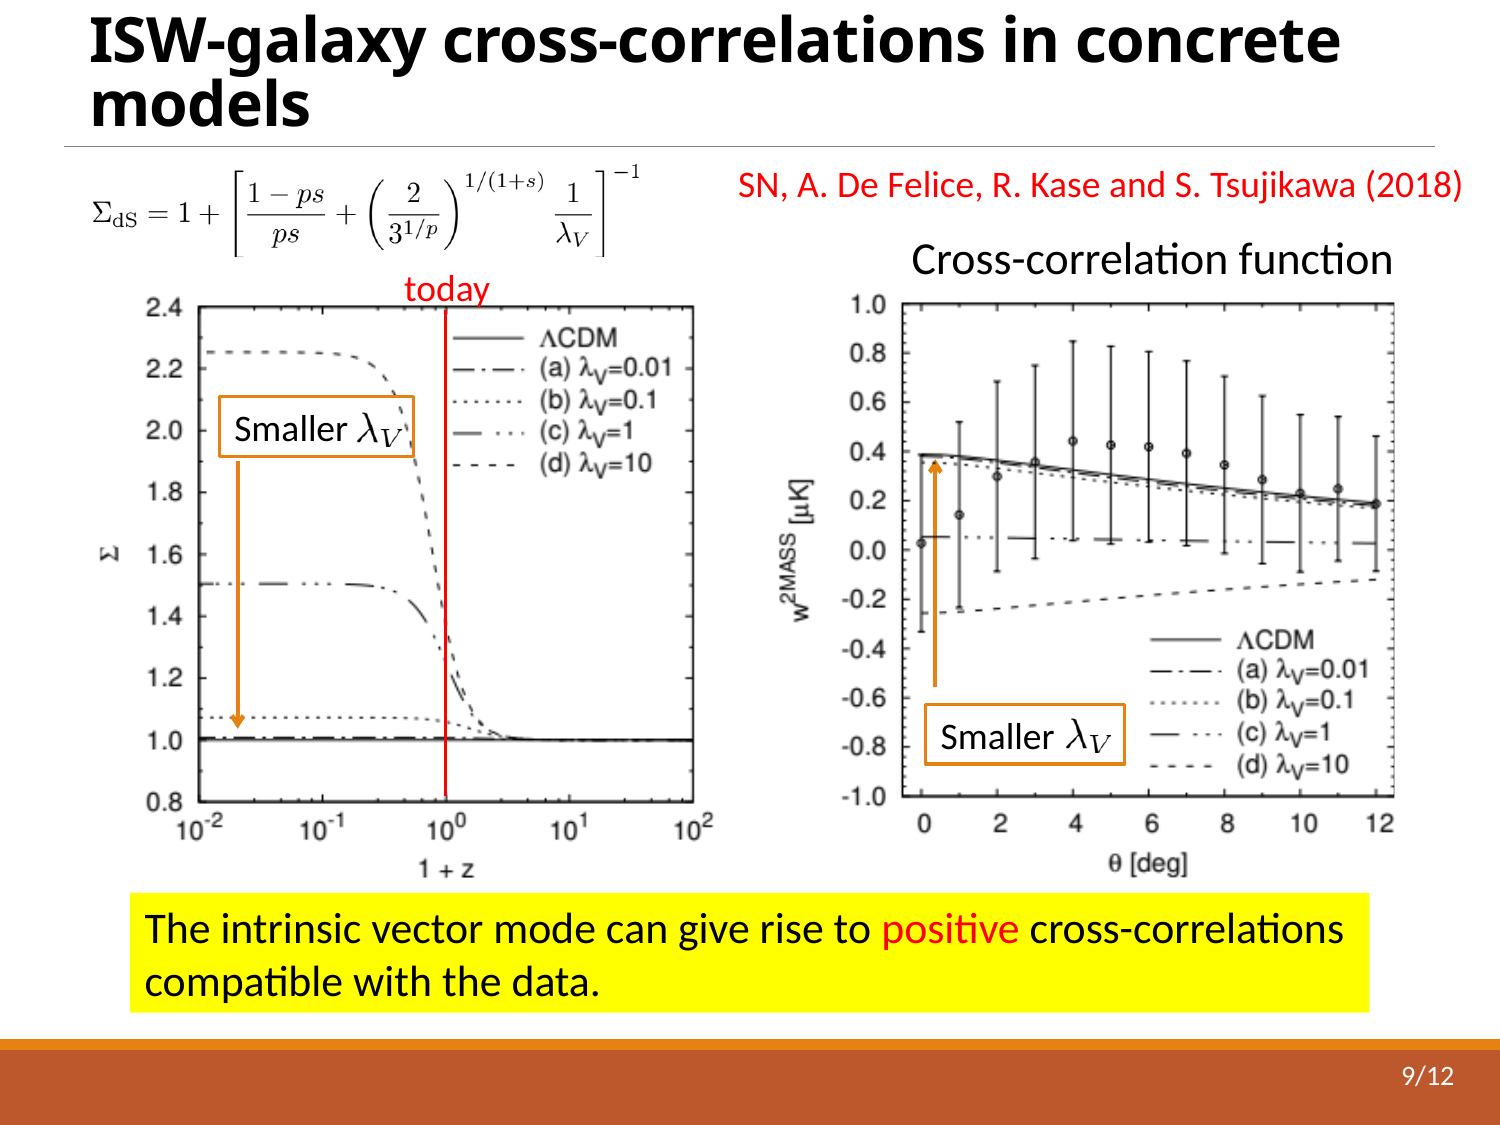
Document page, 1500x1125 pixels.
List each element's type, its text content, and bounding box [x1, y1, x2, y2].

text_box Cross-correlation function [896, 221, 1420, 292]
picture [777, 291, 1395, 878]
title ISW-galaxy cross-correlations in concrete models [74, 33, 1427, 147]
text_box today [389, 266, 506, 292]
text_box The intrinsic vector mode can give rise to positive cross-correlations compatible with the data. [129, 892, 1370, 1013]
picture [92, 163, 640, 258]
text_box SN, A. De Felice, R. Kase and S. Tsujikawa (2018) [713, 152, 1489, 213]
picture [99, 295, 714, 884]
slide_number 9/12 [1308, 1044, 1470, 1105]
